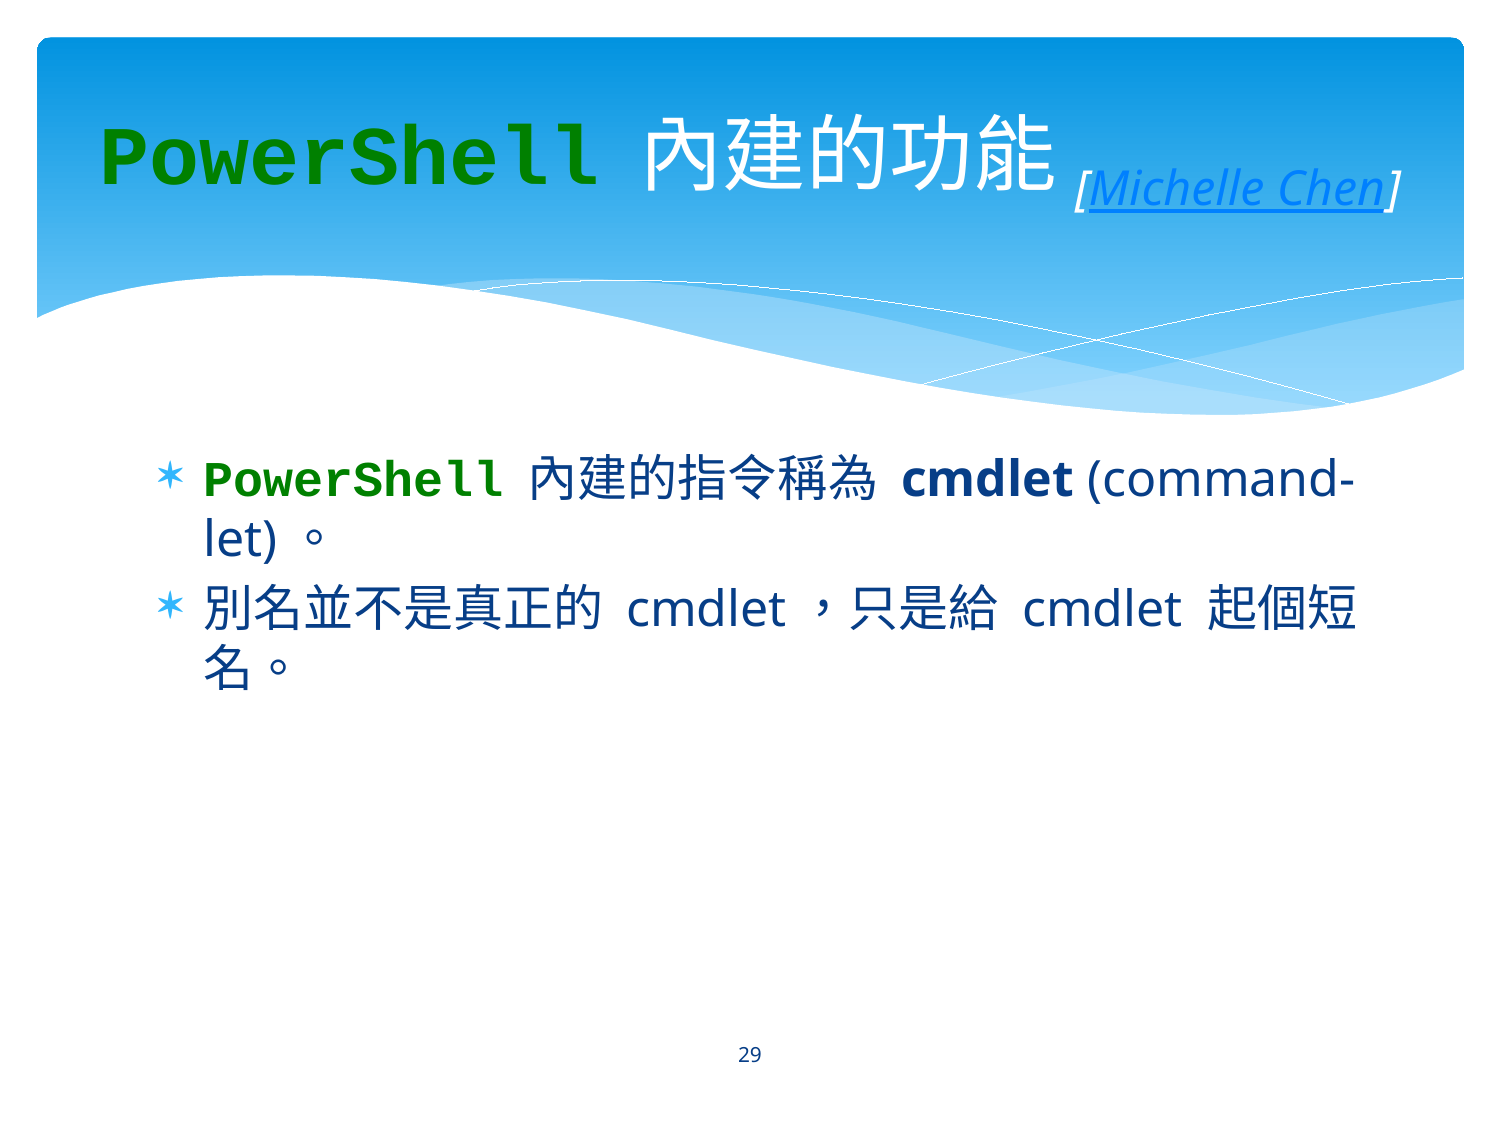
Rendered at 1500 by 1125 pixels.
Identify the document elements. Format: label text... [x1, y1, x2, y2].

title PowerShell 內建的功能[Michelle Chen] [75, 55, 1425, 261]
list PowerShell 內建的指令稱為 cmdlet (command-let)。 別名並不是真正的 cmdlet，只是給 cmdlet 起個短名。 [143, 438, 1412, 1005]
slide_number 29 [654, 1025, 846, 1086]
